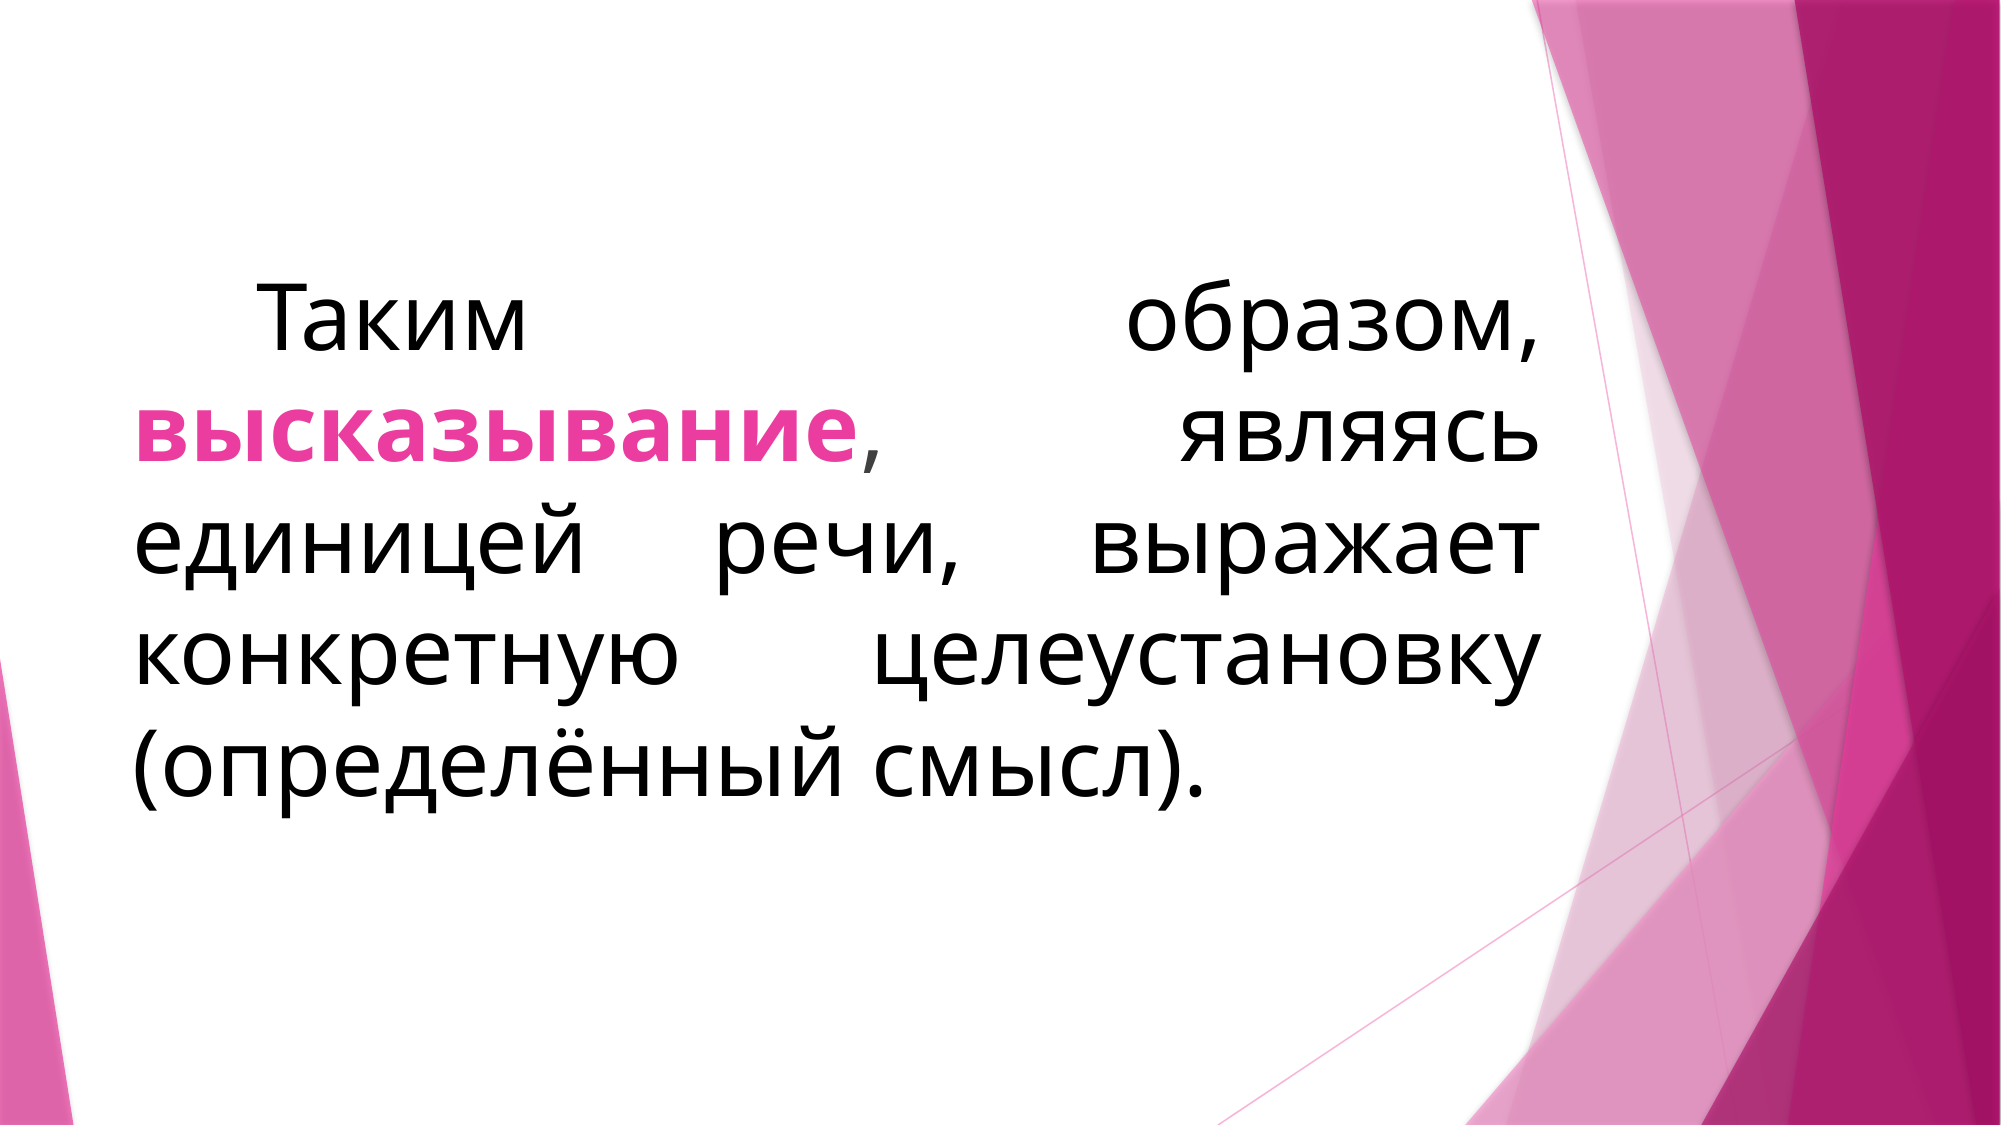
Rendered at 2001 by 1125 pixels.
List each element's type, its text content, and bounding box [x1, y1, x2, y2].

list Таким образом, высказывание, являясь единицей речи, выражает конкретную целеустановку (определённый смысл). [117, 249, 1559, 828]
